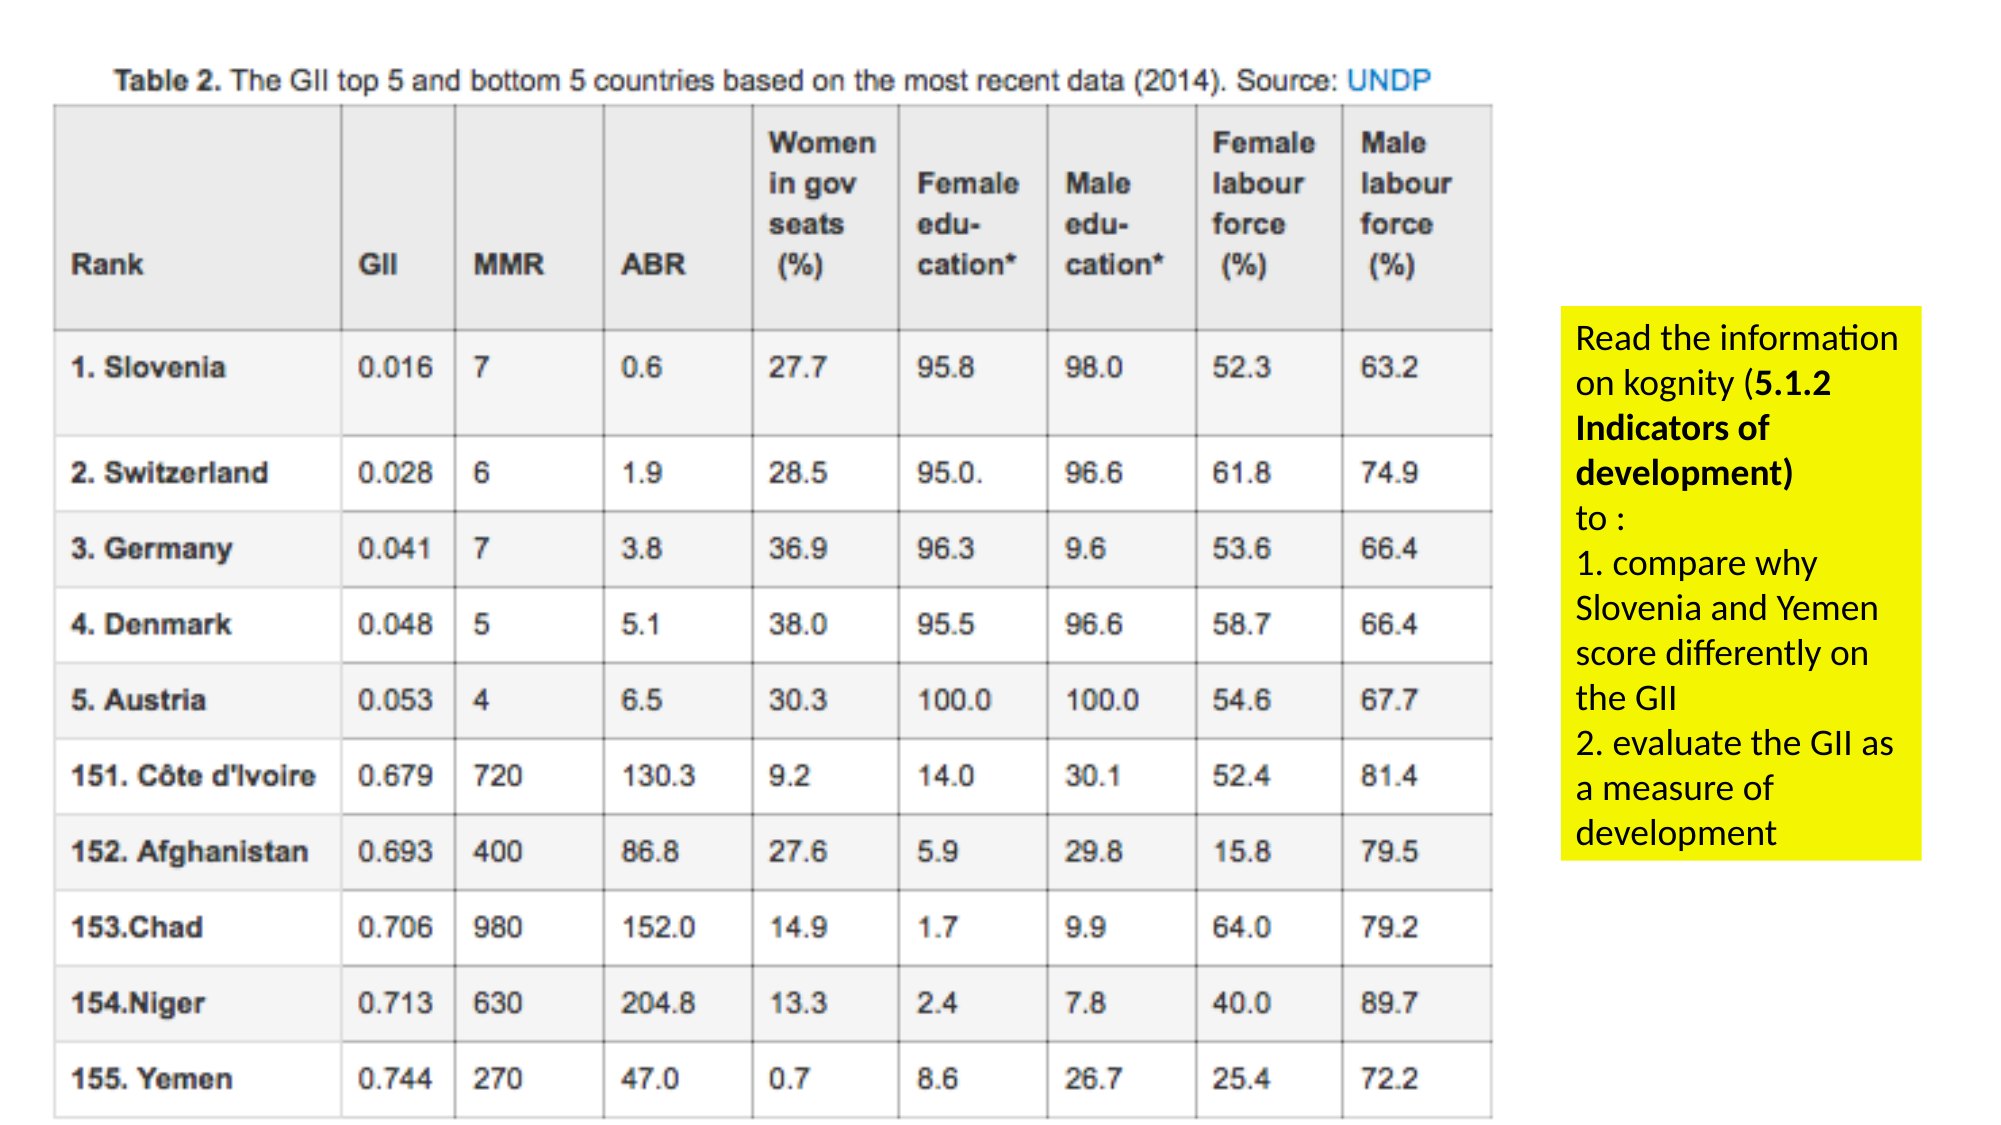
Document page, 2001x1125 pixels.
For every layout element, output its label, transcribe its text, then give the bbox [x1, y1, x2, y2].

text_box Read the information on kognity (5.1.2 Indicators of development) to : 1. compare why Slovenia and Yemen score differently on the GII 2. evaluate the GII as a measure of development [1560, 306, 1922, 861]
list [0, 32, 1507, 1125]
